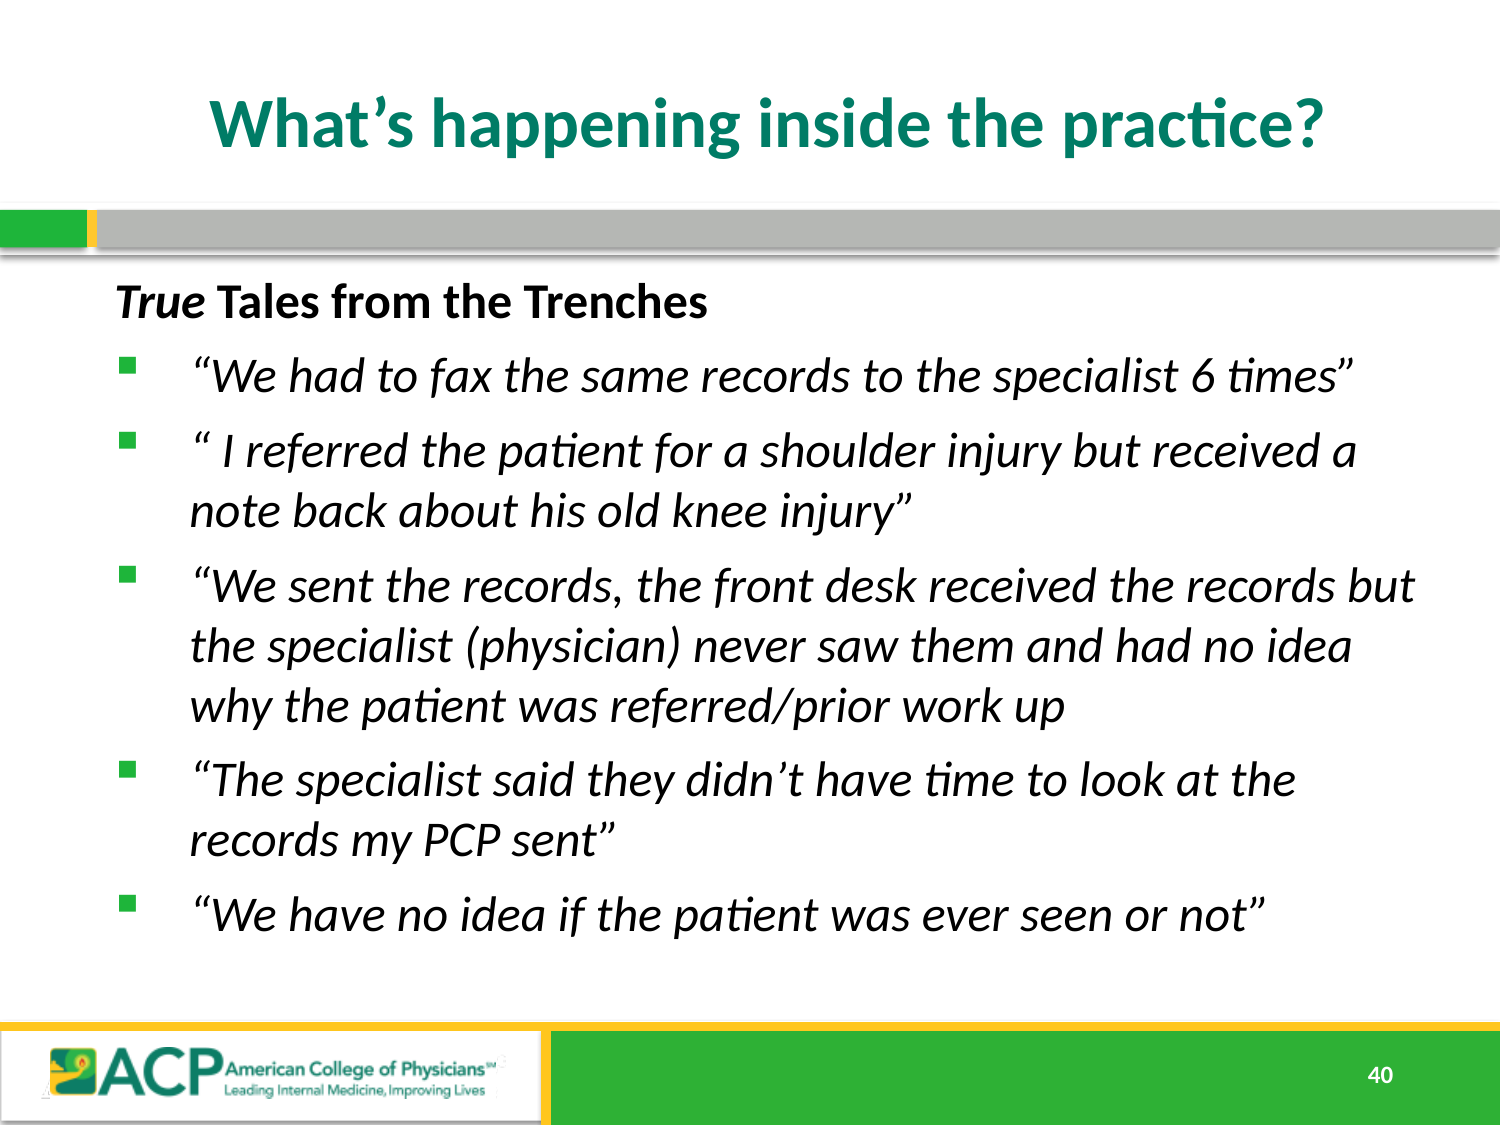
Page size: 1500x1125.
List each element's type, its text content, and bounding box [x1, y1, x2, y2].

title What’s happening inside the practice? [99, 37, 1438, 200]
list True Tales from the Trenches “We had to fax the same records to the specialist 6 times” “ I referred the patient for a shoulder injury but received a note back about his old knee injury” “We sent the records, the front desk received the records but the specialist (physician) never saw them and had no idea why the patient was referred/prior work up “The specialist said they didn’t have time to look at the records my PCP sent” “We have no idea if the patient was ever seen or not” [99, 260, 1438, 1011]
picture [50, 1047, 496, 1099]
